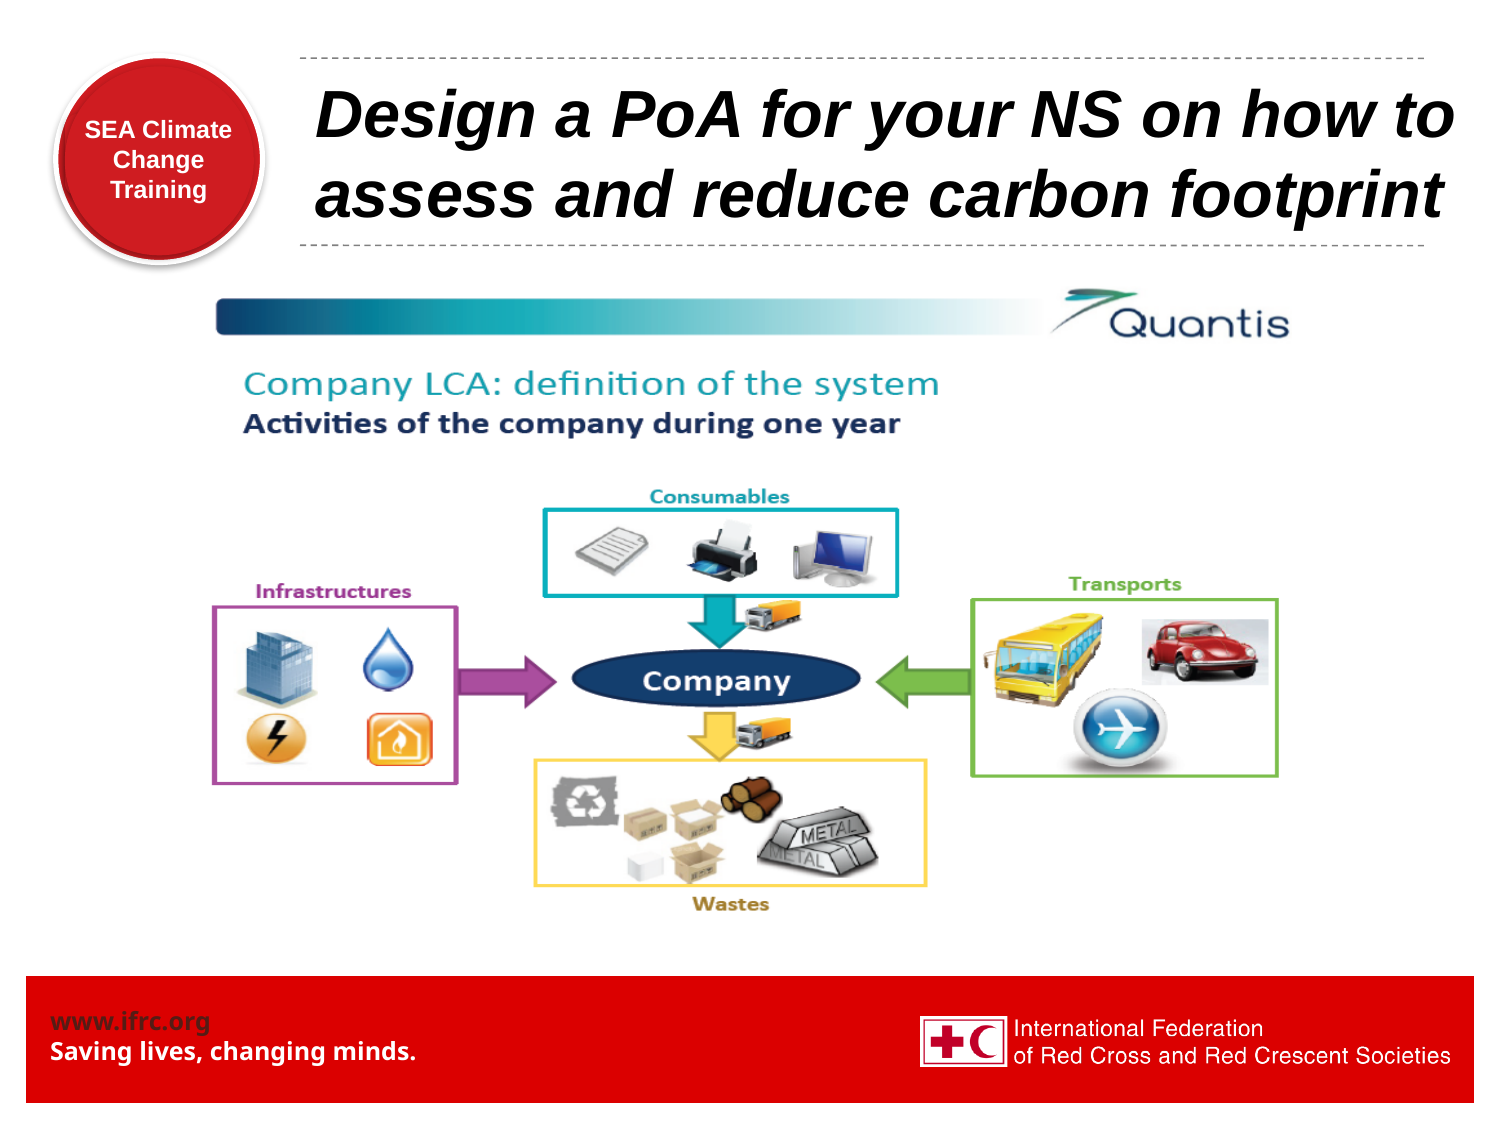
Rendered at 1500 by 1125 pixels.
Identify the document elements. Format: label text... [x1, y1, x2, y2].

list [194, 278, 1310, 918]
picture [920, 1016, 1450, 1067]
title Design a PoA for your NS on how to assess and reduce carbon footprint [300, 57, 1500, 246]
